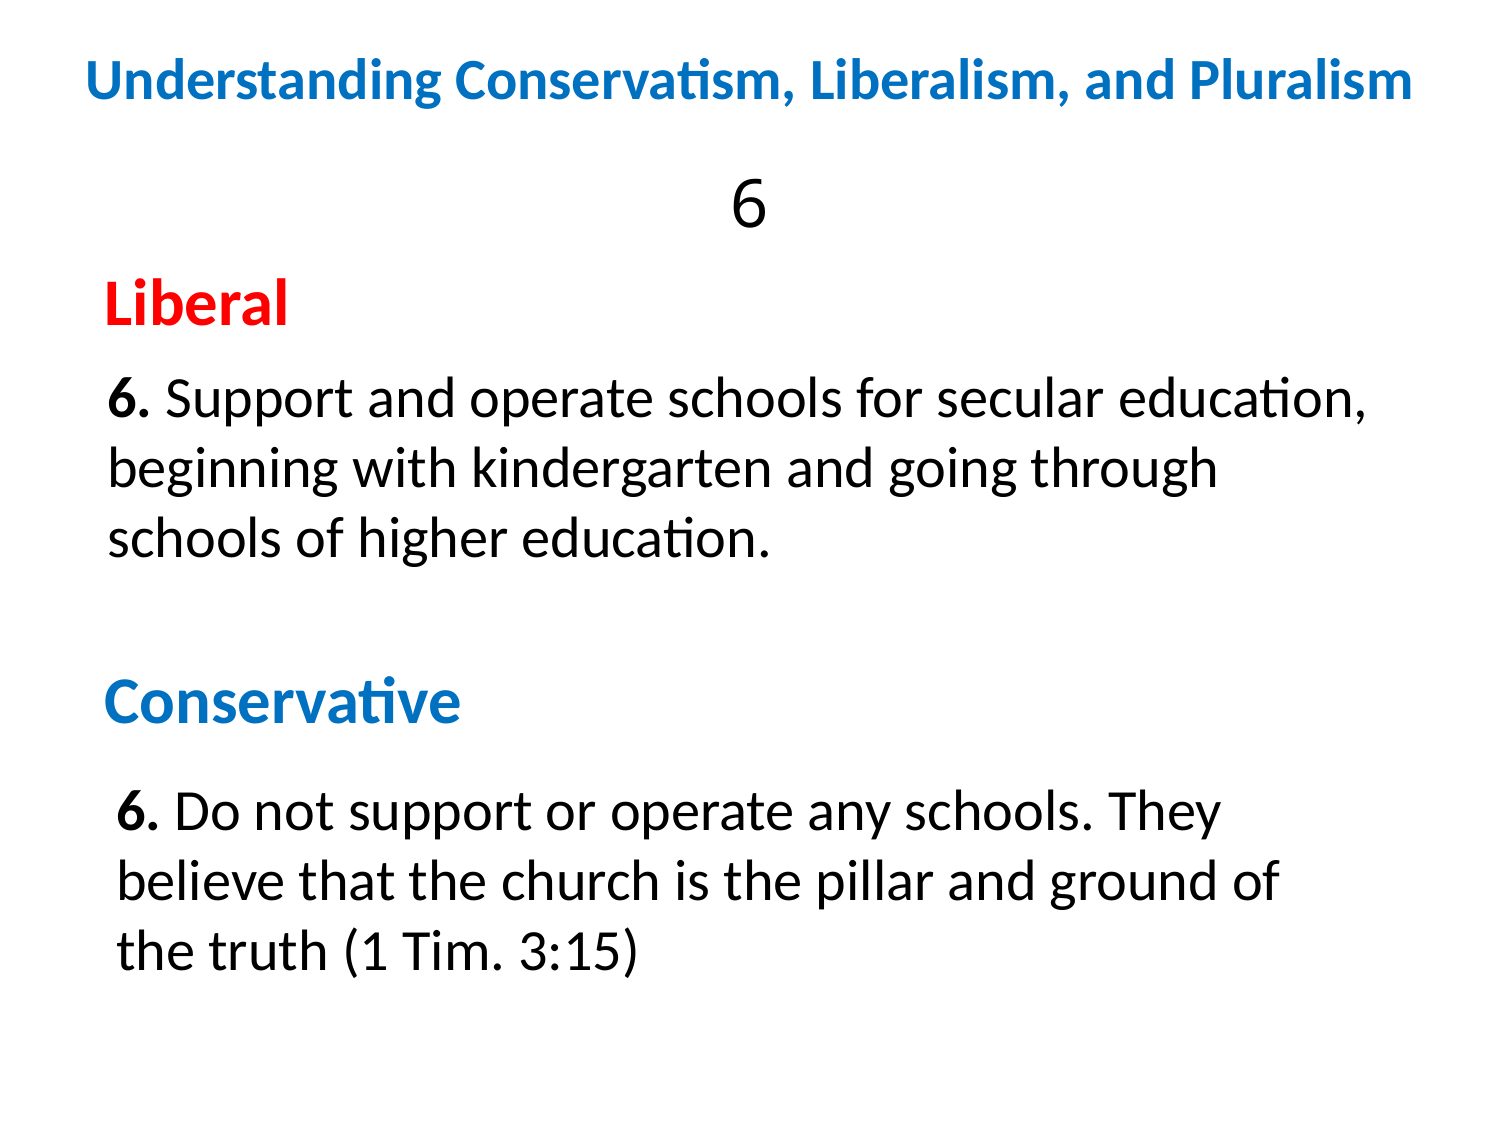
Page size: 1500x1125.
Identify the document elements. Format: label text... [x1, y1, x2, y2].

text_box Understanding Conservatism, Liberalism, and Pluralism [0, 33, 1500, 119]
text_box Liberal [89, 251, 775, 347]
text_box 6. Do not support or operate any schools. They believe that the church is the pillar and ground of the truth (1 Tim. 3:15) [101, 764, 1358, 990]
text_box 6 [0, 153, 1500, 249]
text_box Conservative [89, 649, 775, 745]
text_box 6. Support and operate schools for secular education, beginning with kindergarten and going through schools of higher education. [92, 351, 1411, 577]
